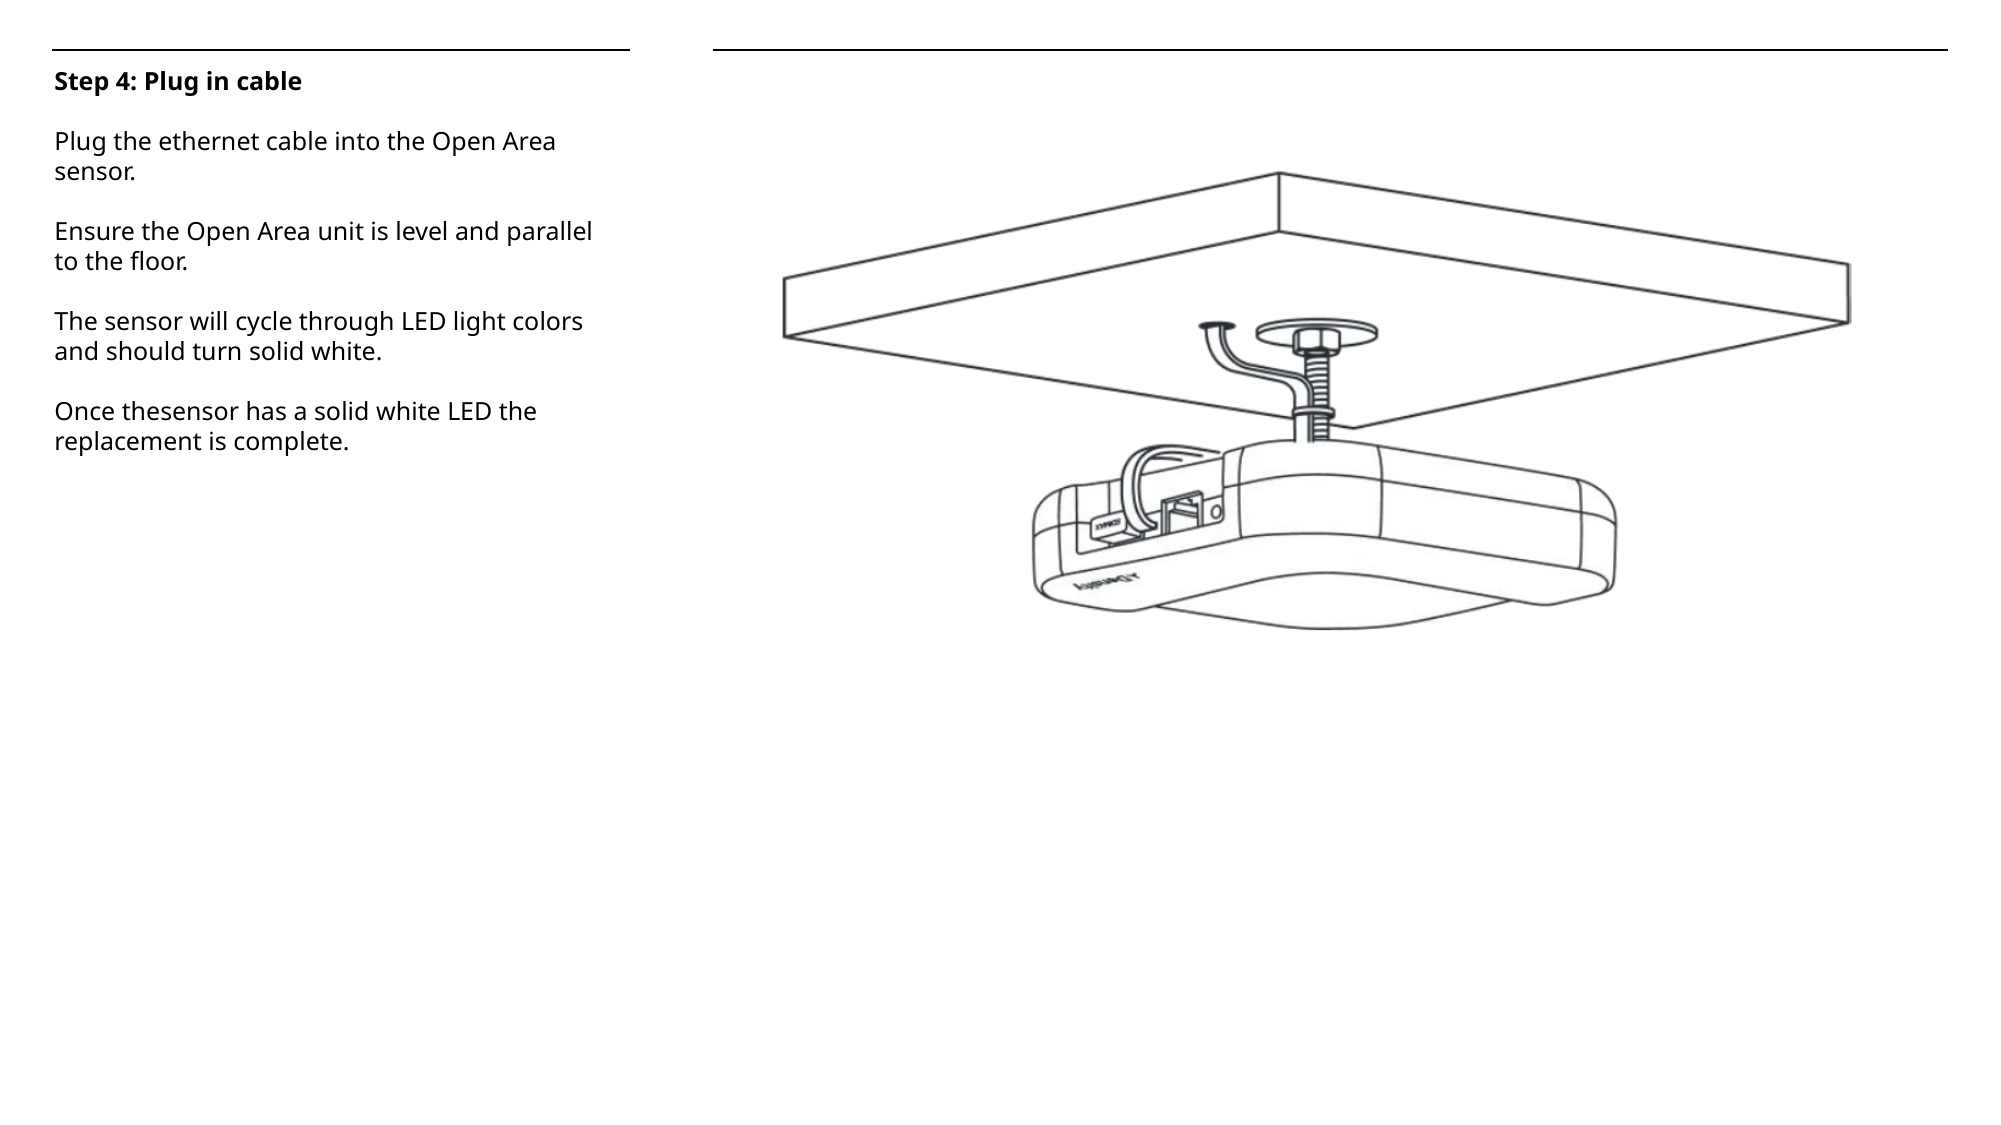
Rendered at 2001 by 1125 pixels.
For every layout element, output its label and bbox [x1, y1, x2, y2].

picture [762, 153, 1899, 646]
text_box [39, 49, 631, 475]
